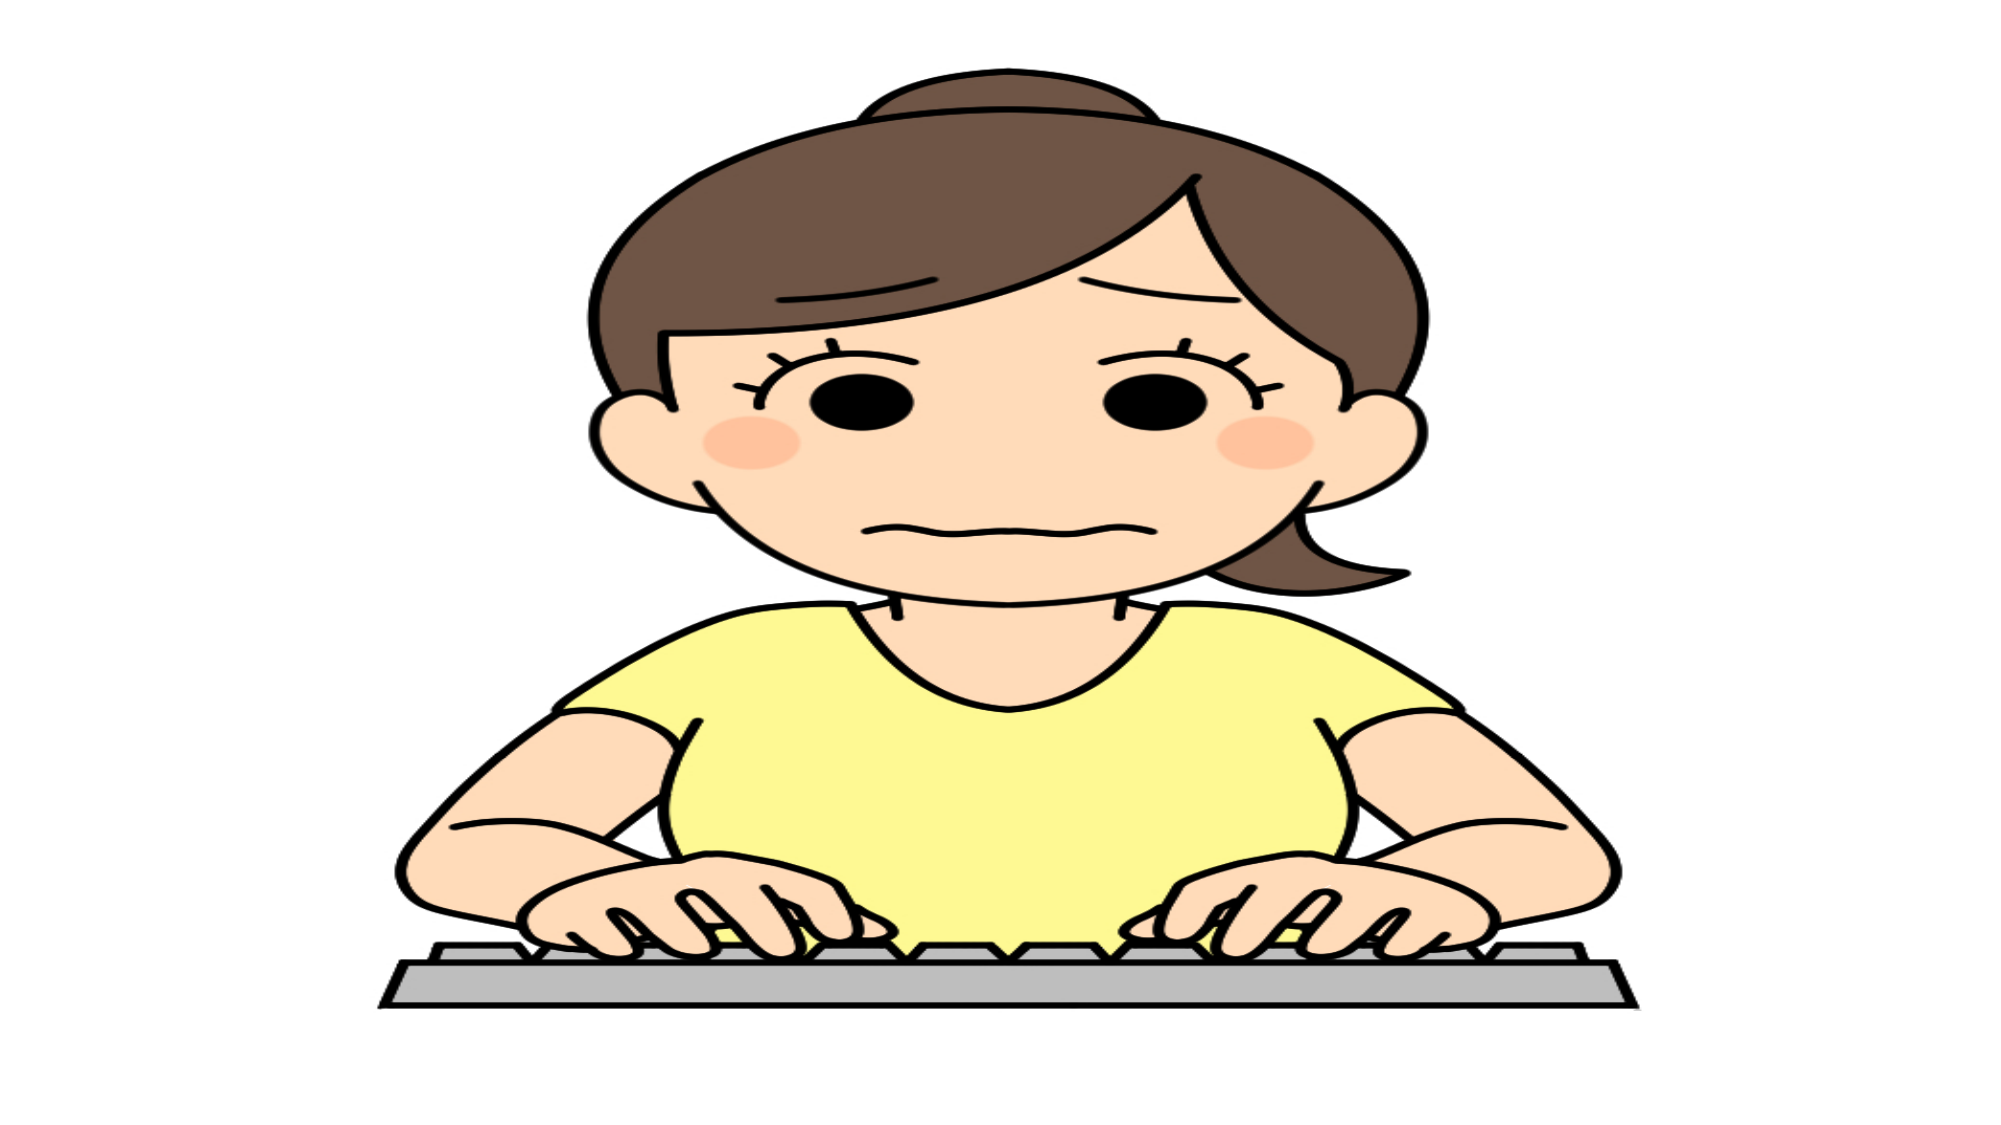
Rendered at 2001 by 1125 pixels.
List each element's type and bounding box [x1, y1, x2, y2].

picture [48, 34, 1966, 1082]
